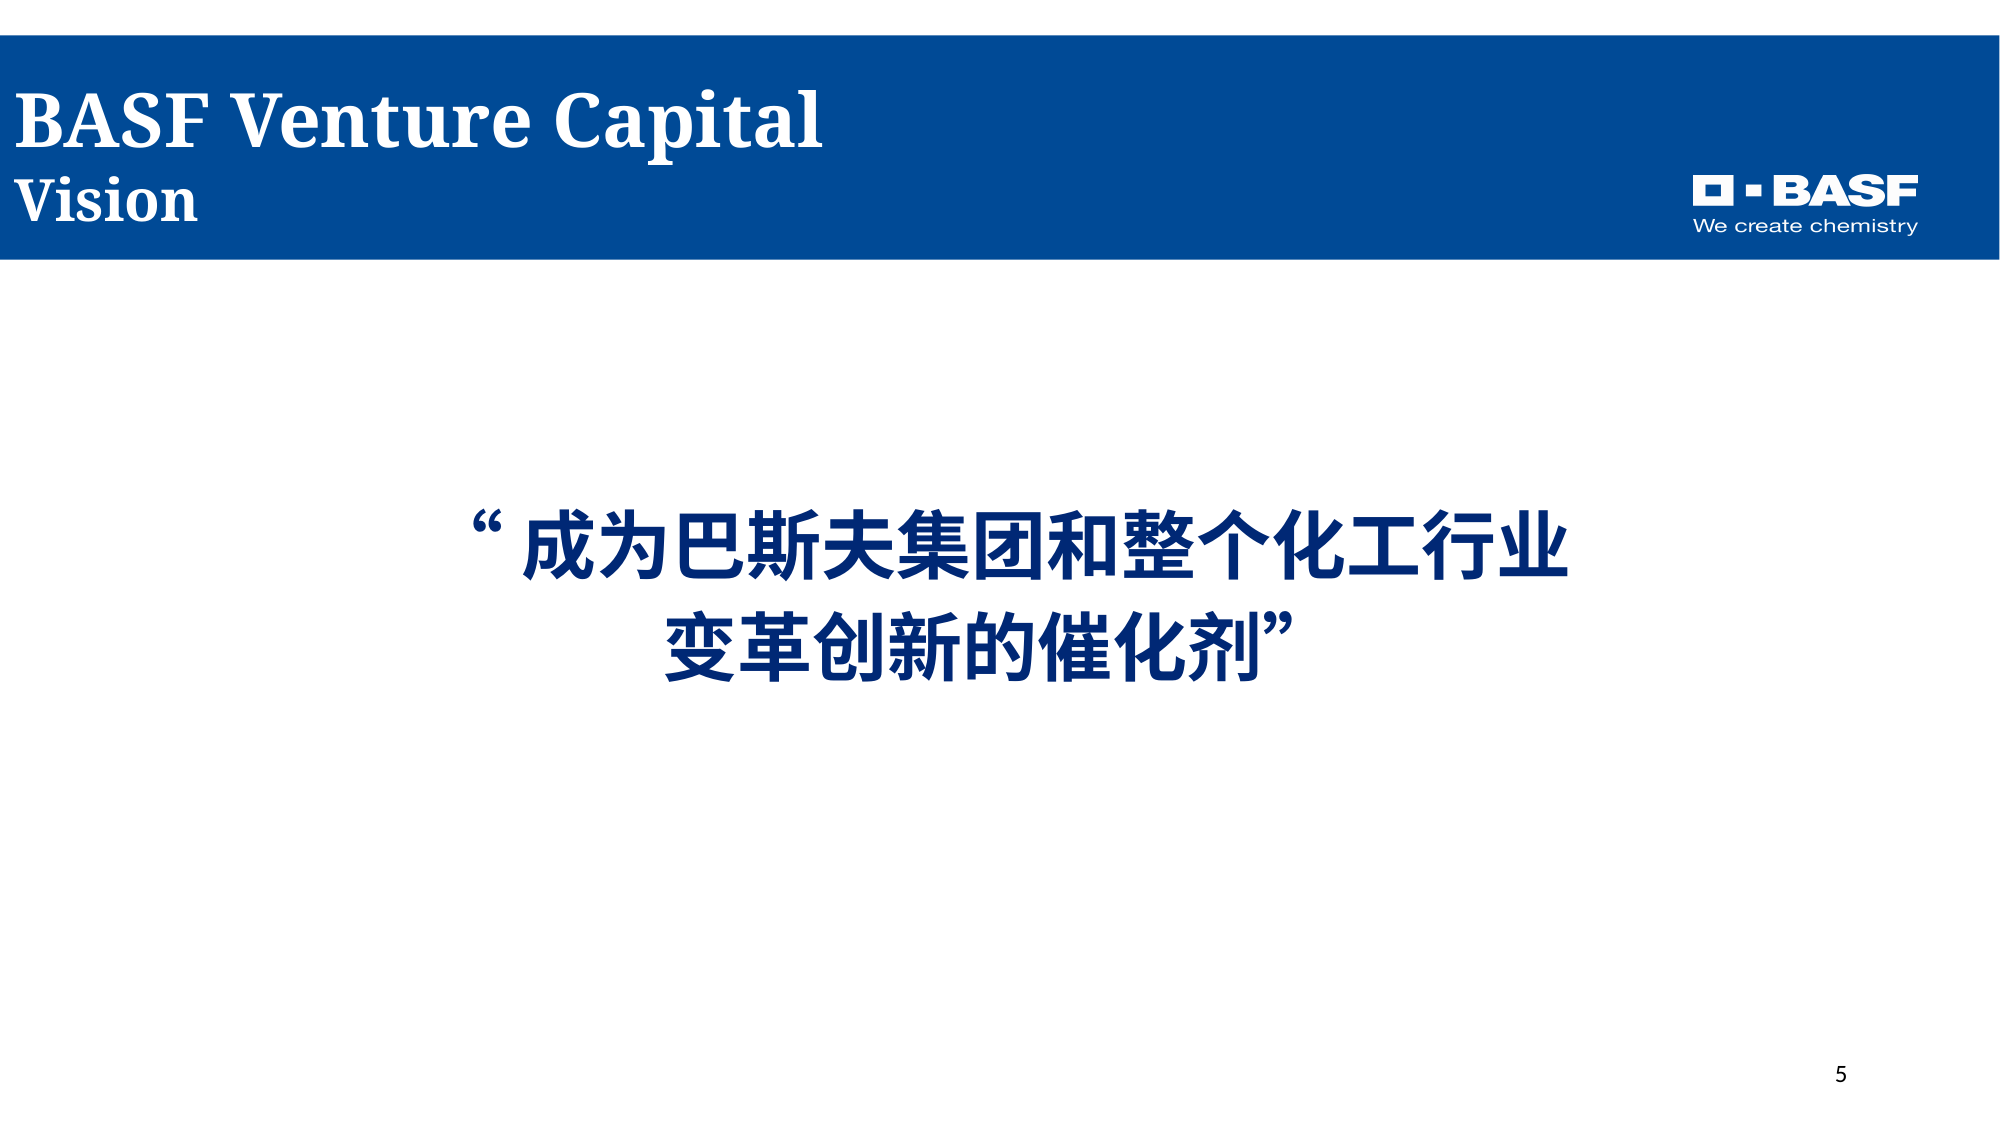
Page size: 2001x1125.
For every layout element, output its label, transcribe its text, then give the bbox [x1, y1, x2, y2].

picture [1693, 174, 1918, 236]
subtitle “成为巴斯夫集团和整个化工行业 变革创新的催化剂” [147, 501, 1853, 1033]
slide_number 5 [1412, 1042, 1863, 1103]
text_box BASF Venture Capital Vision [0, 40, 1584, 266]
